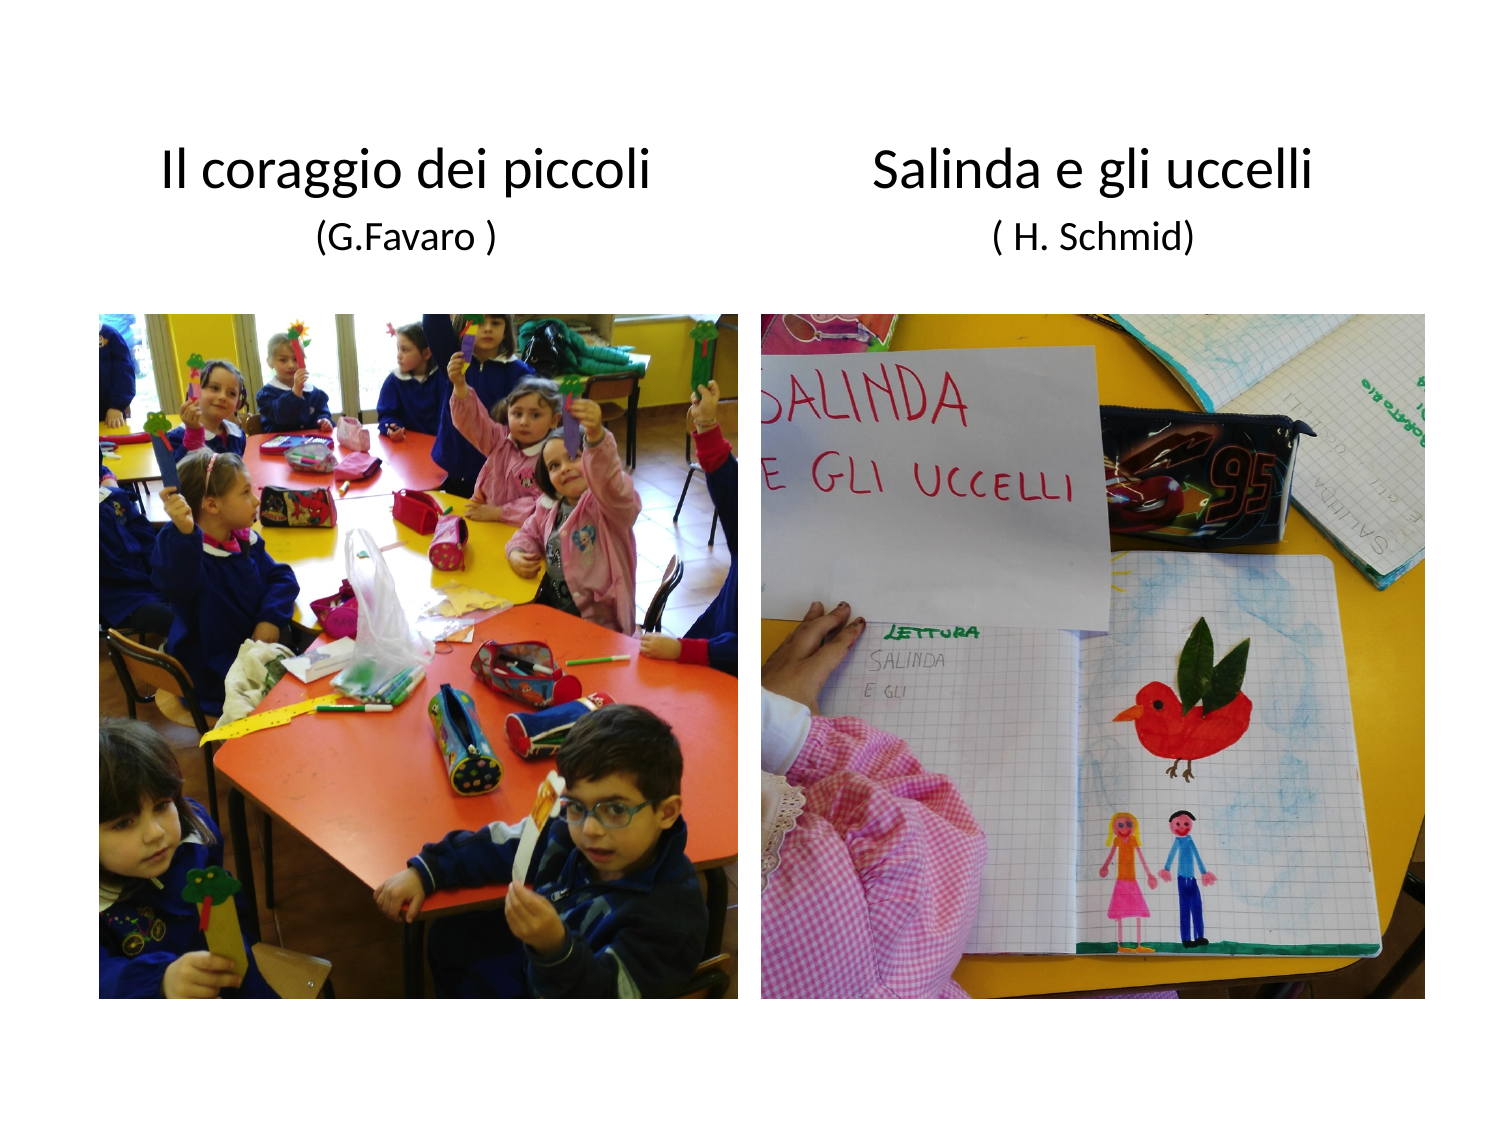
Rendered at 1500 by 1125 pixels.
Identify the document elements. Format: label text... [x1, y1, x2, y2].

list Salinda e gli uccelli ( H. Schmid) [761, 113, 1425, 266]
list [761, 314, 1426, 1000]
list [98, 314, 738, 1000]
list Il coraggio dei piccoli (G.Favaro ) [75, 113, 738, 266]
